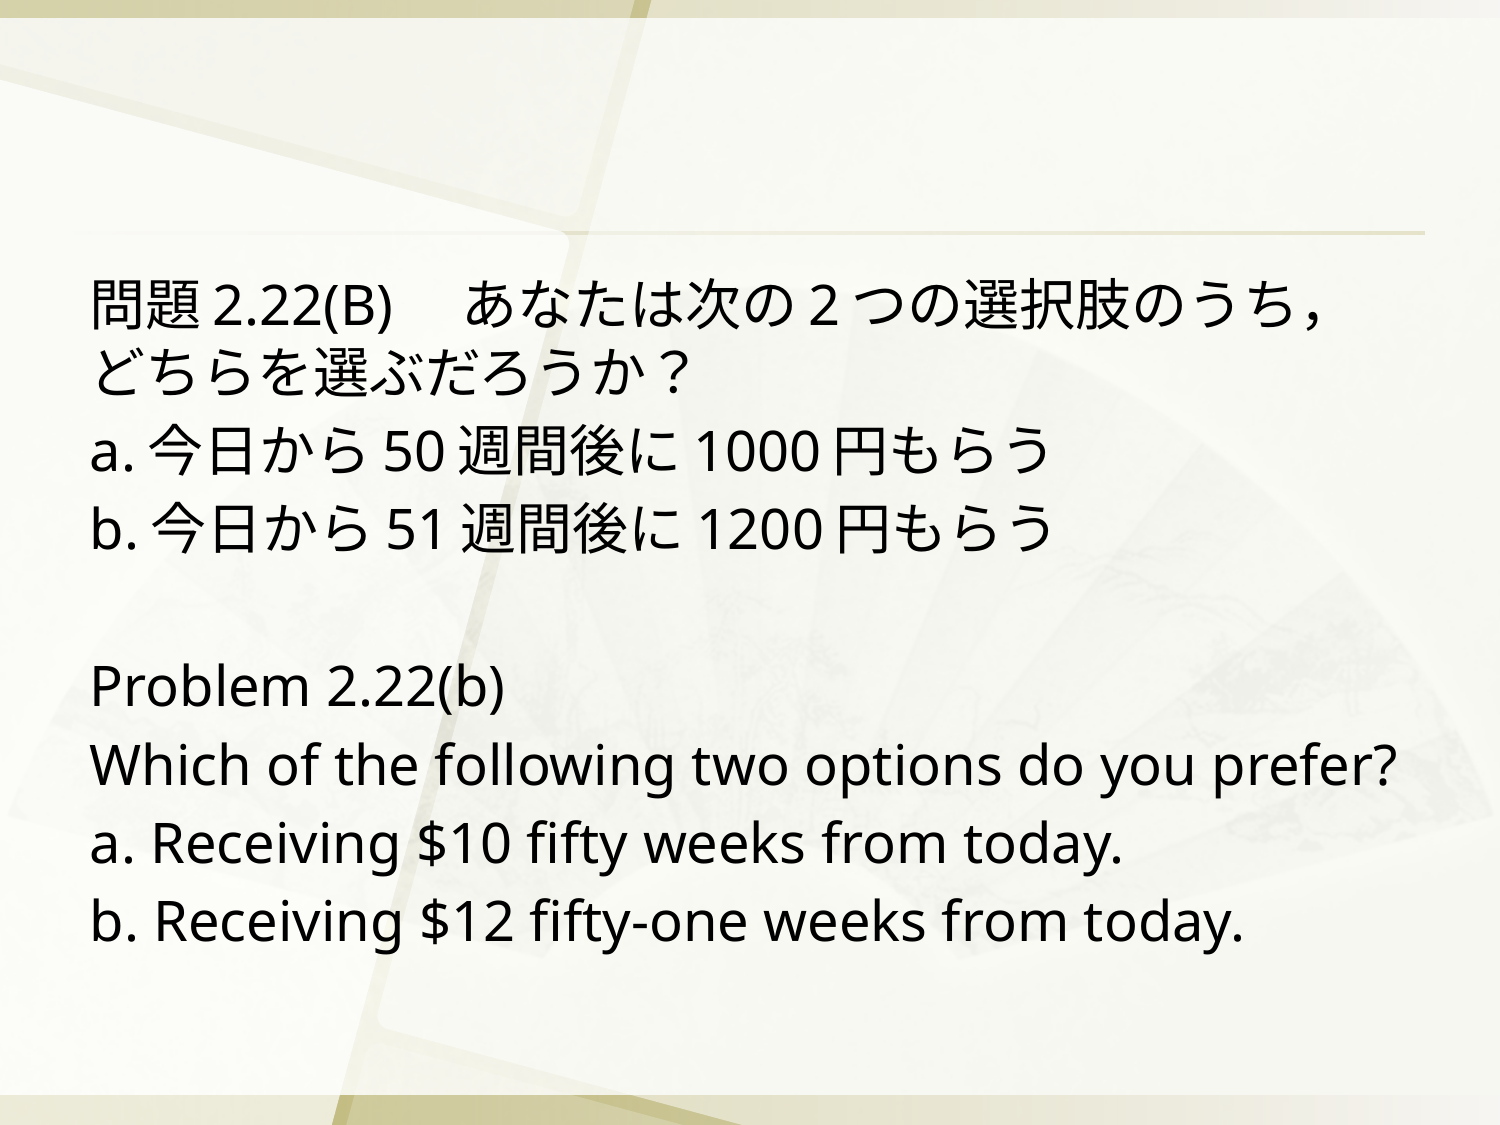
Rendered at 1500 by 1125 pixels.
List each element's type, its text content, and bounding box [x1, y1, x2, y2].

list 問題2.22(B) あなたは次の2つの選択肢のうち，どちらを選ぶだろうか？ a.今日から50週間後に1000円もらう b.今日から51週間後に1200円もらう Problem 2.22(b) Which of the following two options do you prefer? a. Receiving $10 fifty weeks from today. b. Receiving $12 fifty-one weeks from today. [75, 262, 1425, 1032]
